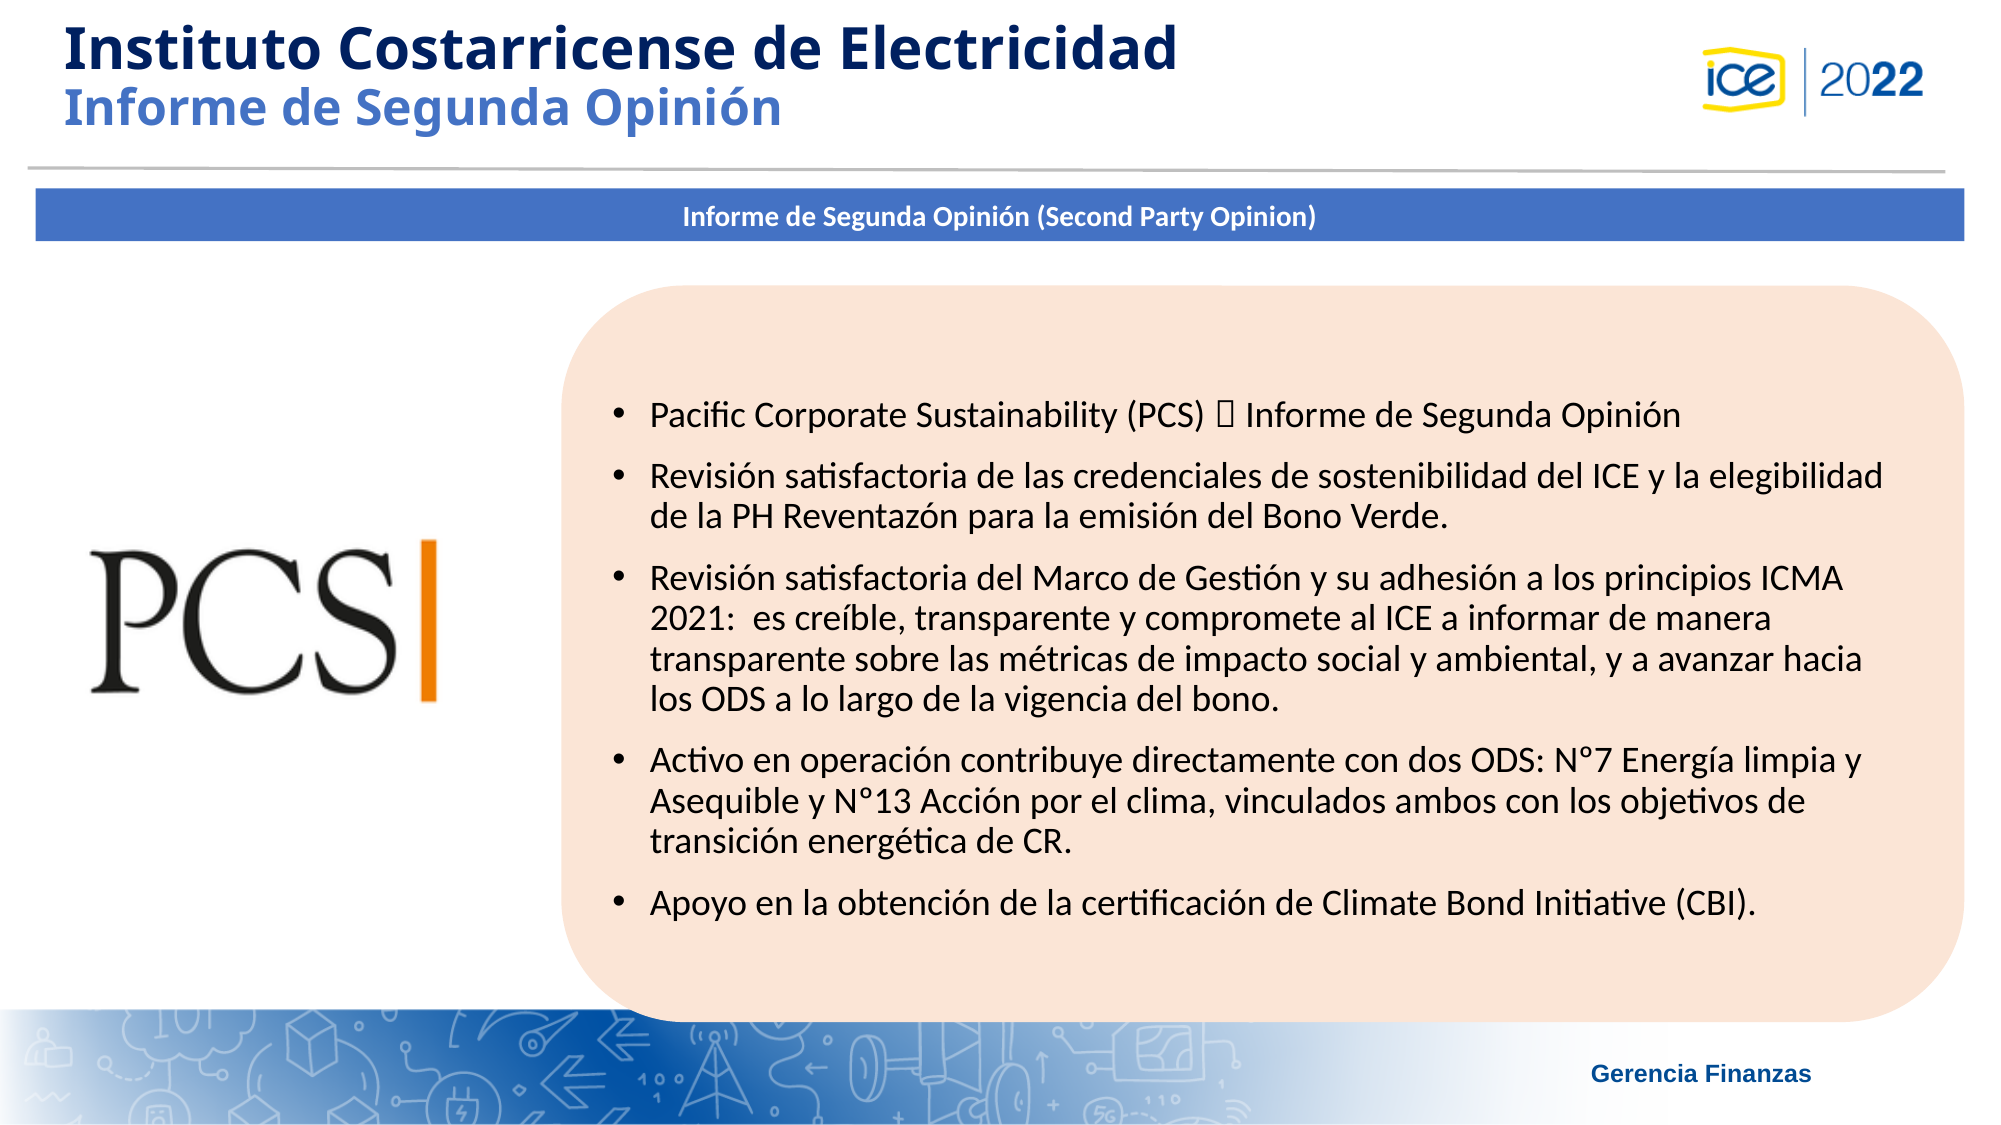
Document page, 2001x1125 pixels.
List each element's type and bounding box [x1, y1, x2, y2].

picture [77, 516, 444, 729]
text_box [27, 167, 1946, 172]
text_box [0, 0, 2000, 1125]
